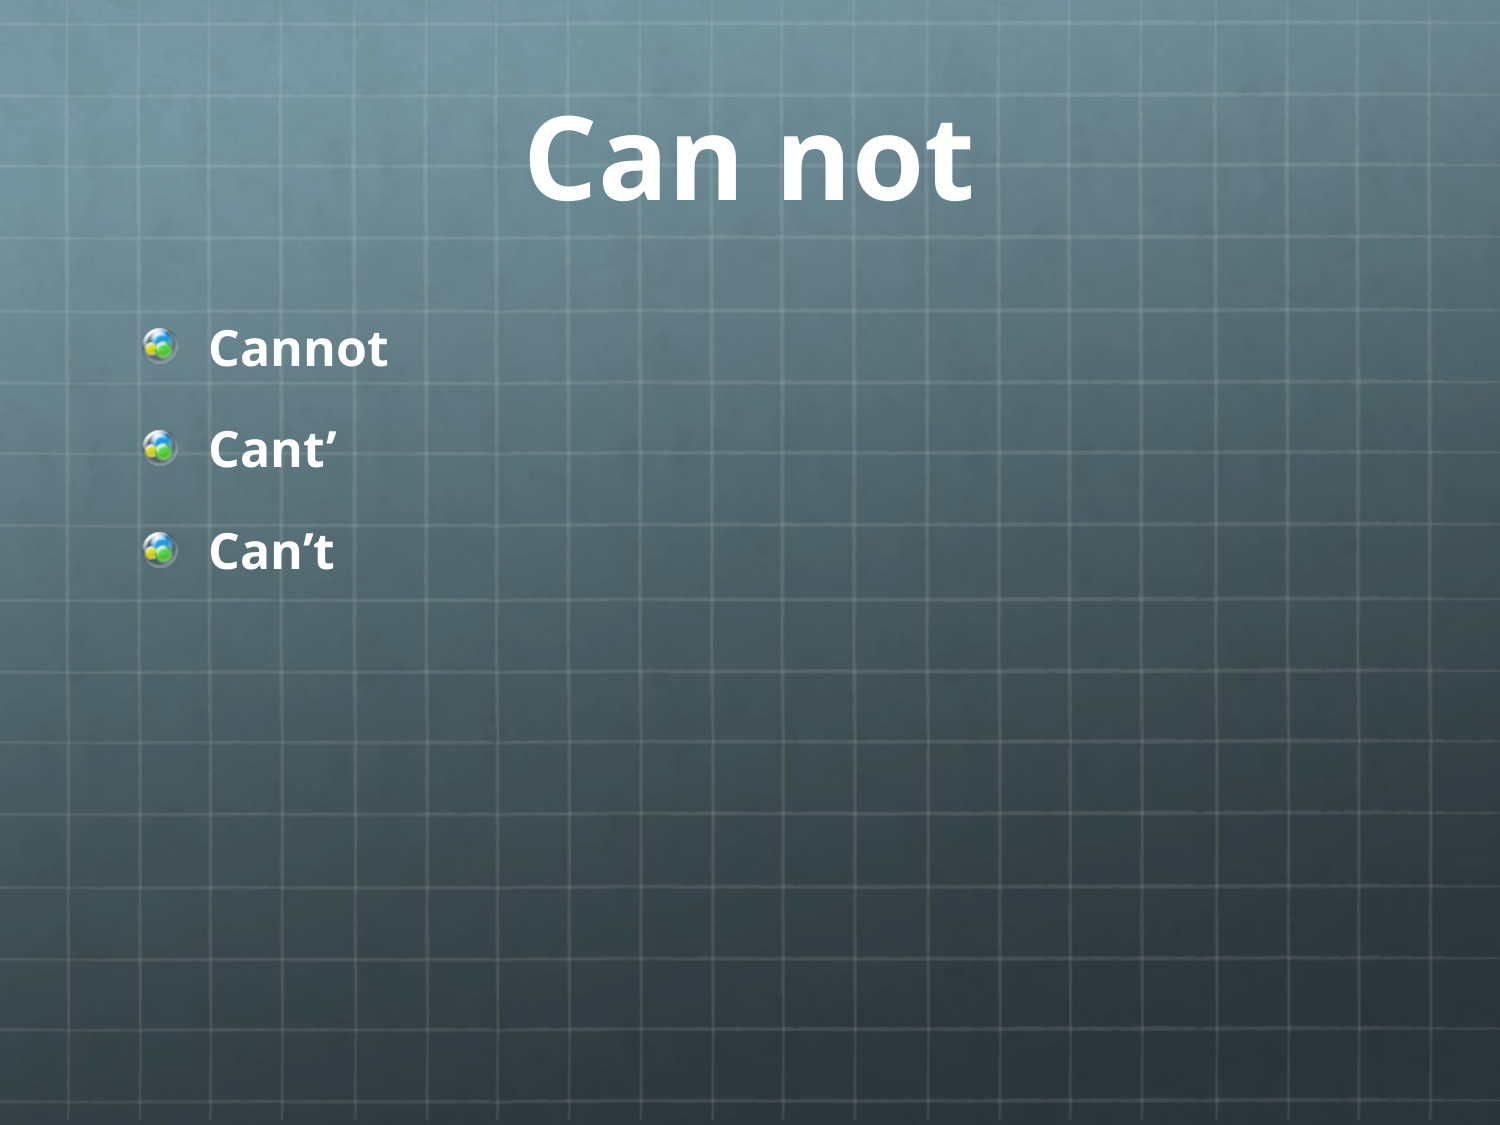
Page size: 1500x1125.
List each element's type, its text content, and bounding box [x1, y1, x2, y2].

picture [0, 0, 1500, 1125]
list Cannot Cant’ Can’t [127, 308, 1372, 958]
title Can not [127, 17, 1372, 289]
